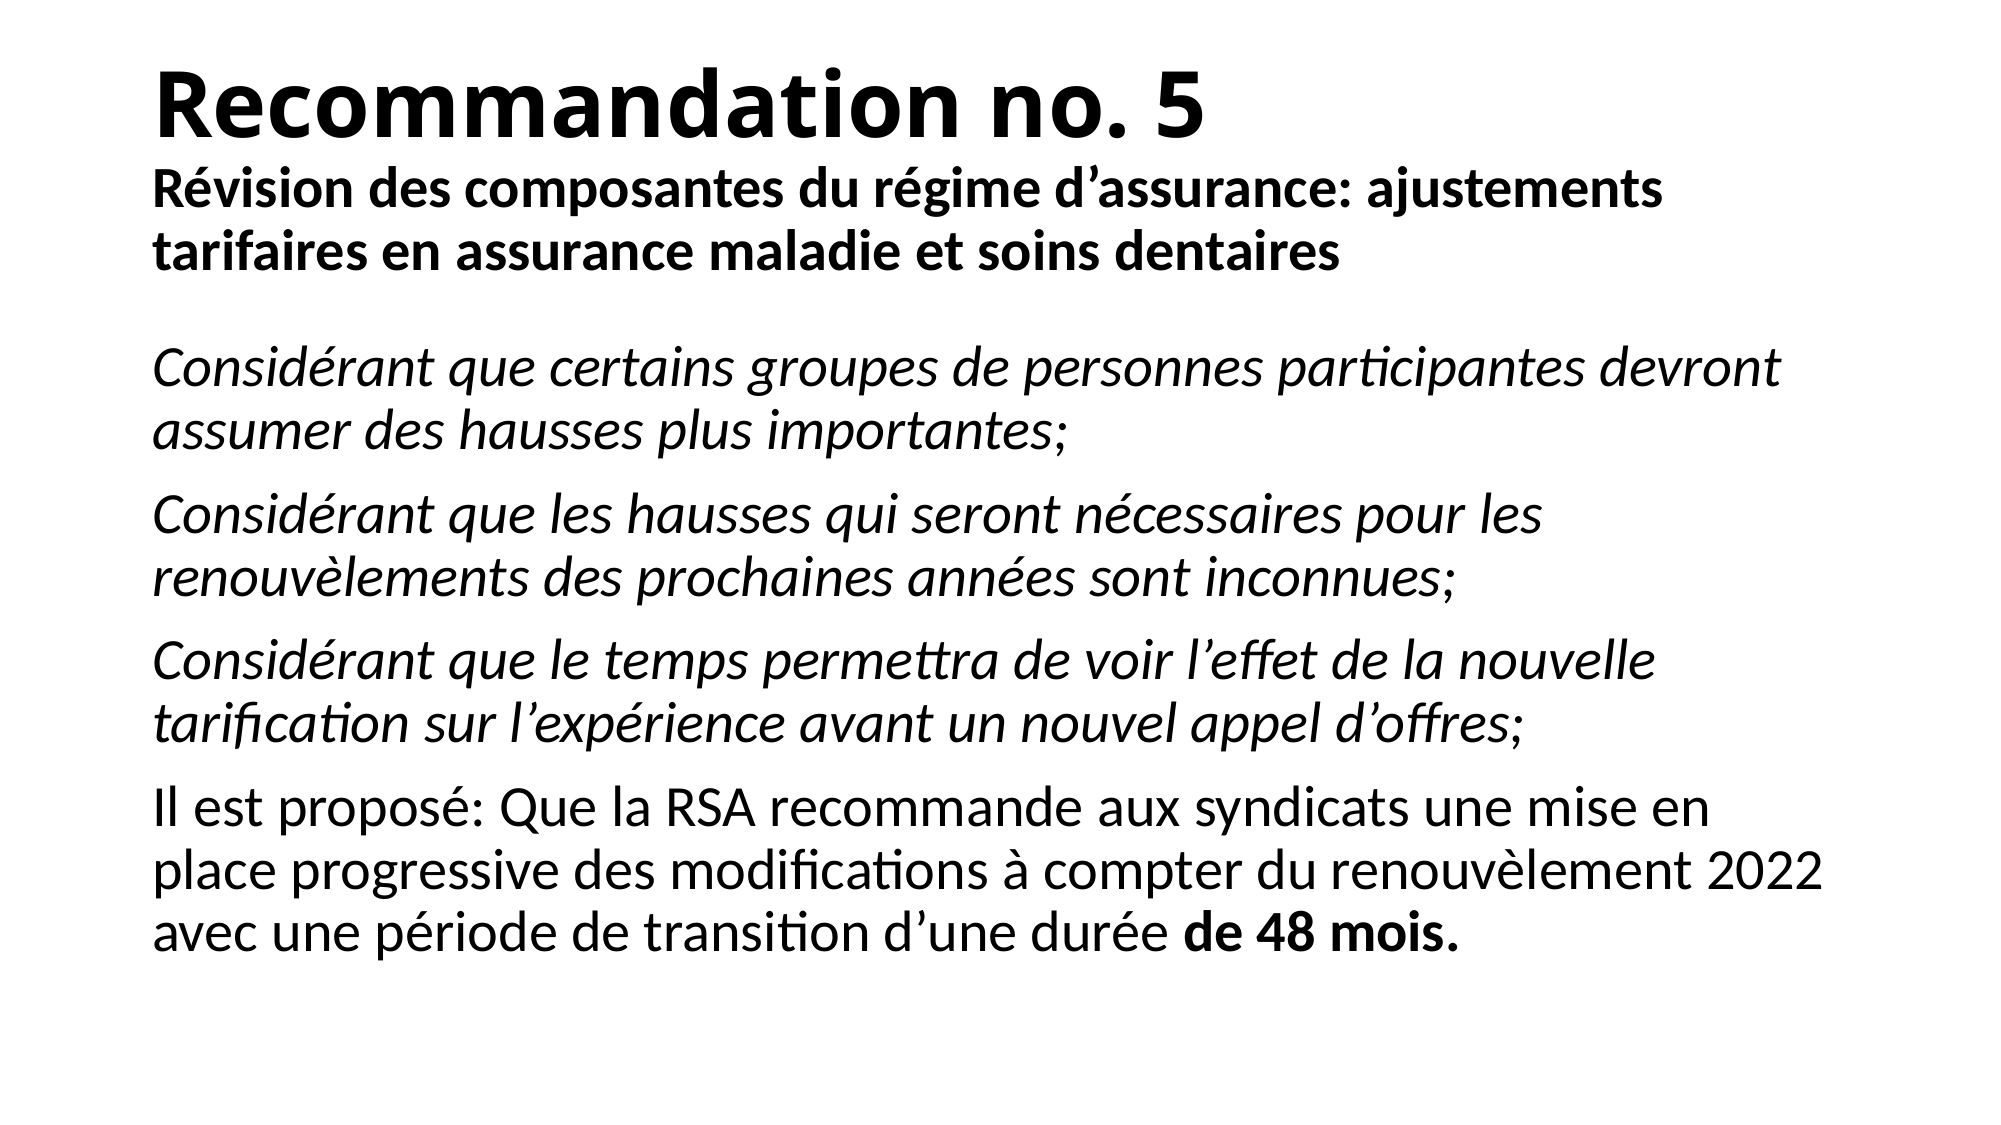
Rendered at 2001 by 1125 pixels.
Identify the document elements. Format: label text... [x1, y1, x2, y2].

text_box Recommandation no. 5 Révision des composantes du régime d’assurance: ajustements tarifaires en assurance maladie et soins dentaires [137, 111, 1863, 329]
text_box Considérant que certains groupes de personnes participantes devront assumer des hausses plus importantes; Considérant que les hausses qui seront nécessaires pour les renouvèlements des prochaines années sont inconnues; Considérant que le temps permettra de voir l’effet de la nouvelle tarification sur l’expérience avant un nouvel appel d’offres; Il est proposé: Que la RSA recommande aux syndicats une mise en place progressive des modifications à compter du renouvèlement 2022 avec une période de transition d’une durée de 48 mois. [137, 329, 1863, 1064]
